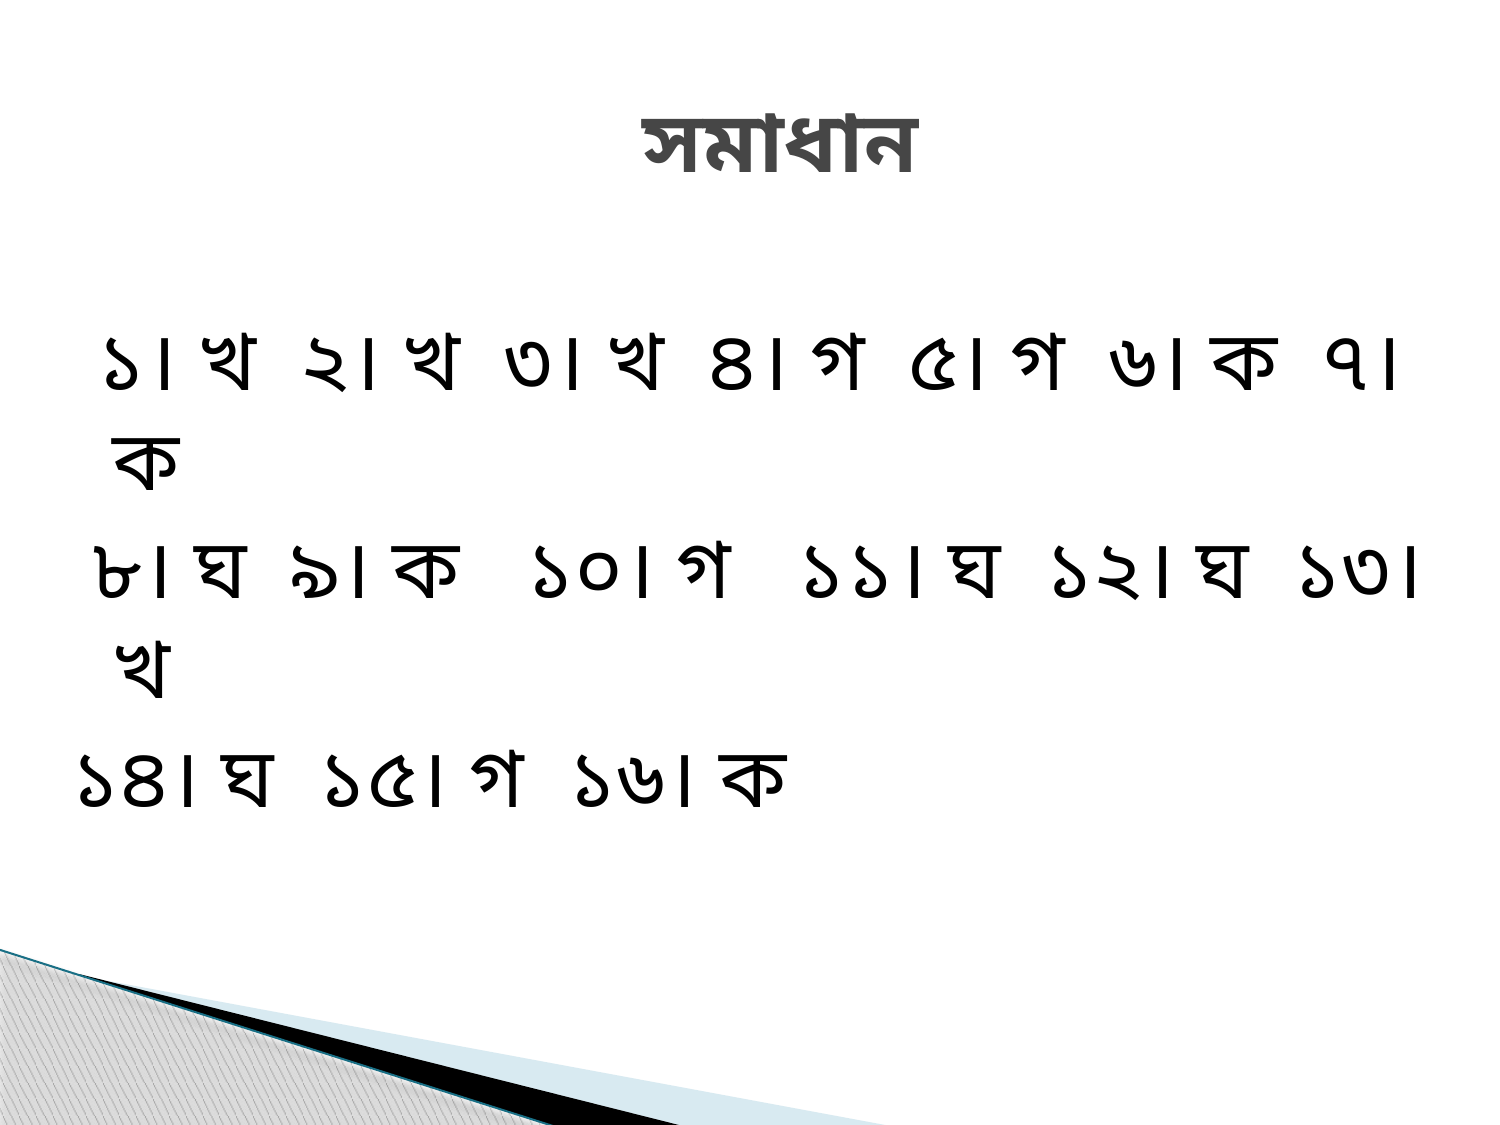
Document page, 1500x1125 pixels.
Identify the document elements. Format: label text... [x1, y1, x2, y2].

list ১। খ ২। খ ৩। খ ৪। গ ৫। গ ৬। ক ৭। ক ৮। ঘ ৯। ক ১০। গ ১১। ঘ ১২। ঘ ১৩। খ ১৪। ঘ ১৫। গ ১৬। ক [37, 299, 1488, 800]
title সমাধান [474, 45, 975, 233]
